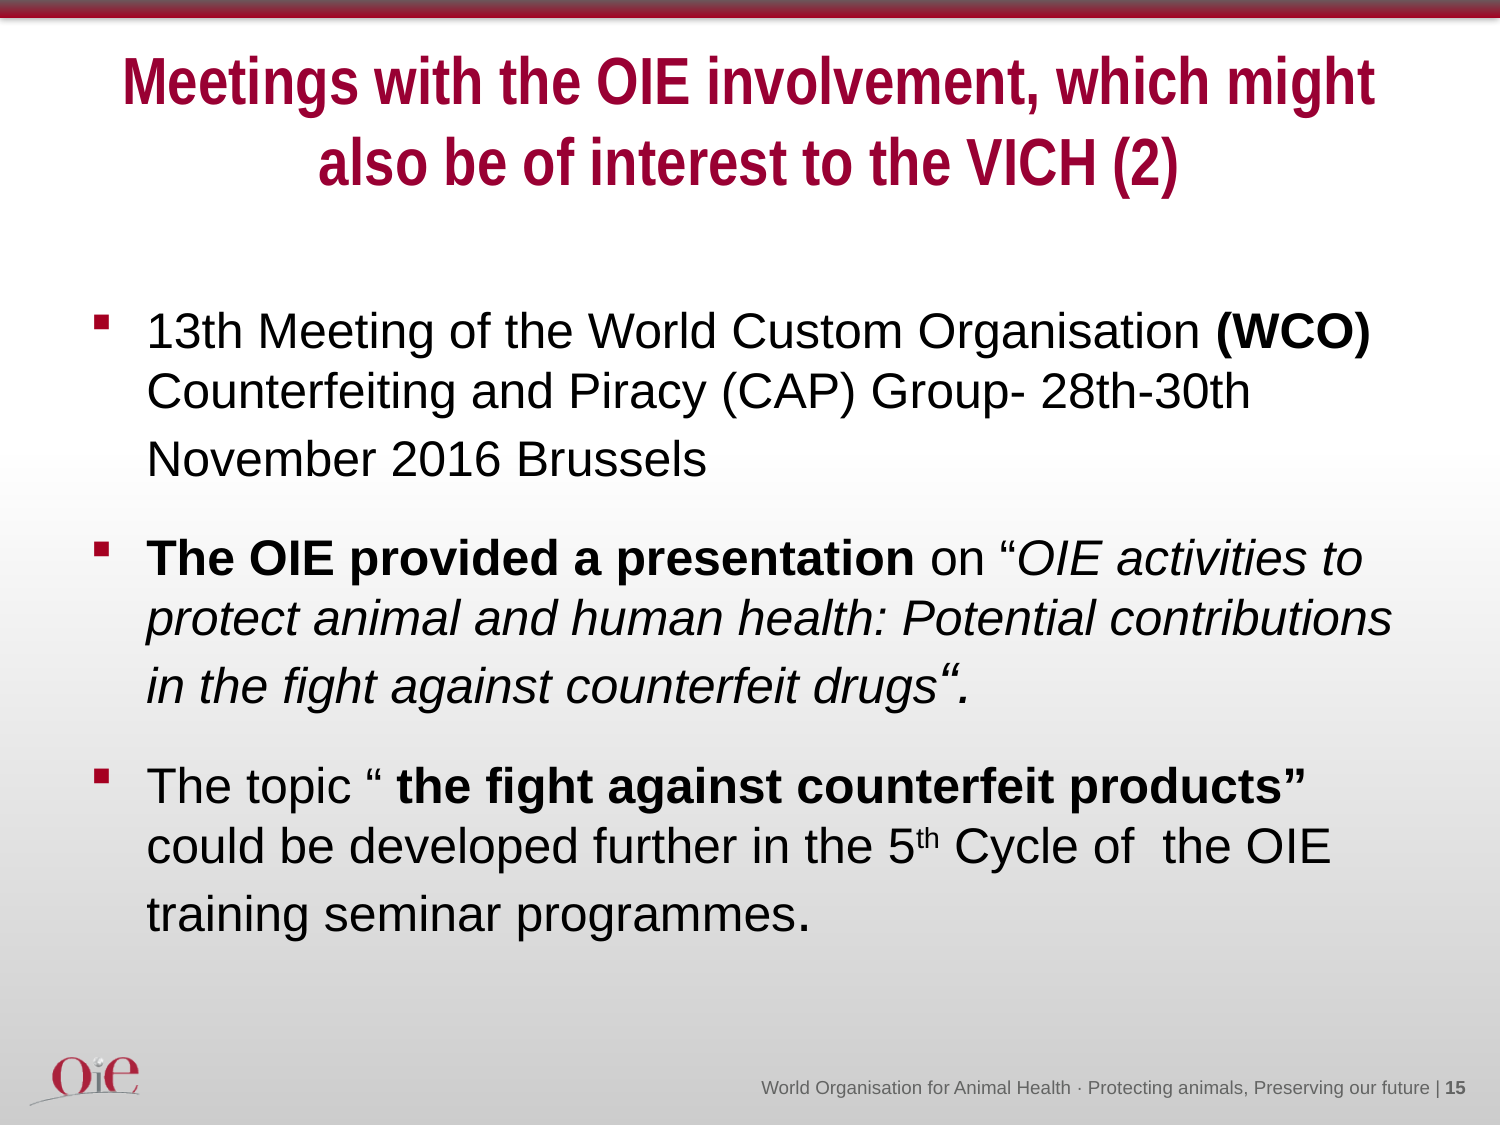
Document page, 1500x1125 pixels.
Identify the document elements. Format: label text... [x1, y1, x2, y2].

title Meetings with the OIE involvement, which might also be of interest to the VICH (2) [75, 30, 1425, 219]
list 13th Meeting of the World Custom Organisation (WCO) Counterfeiting and Piracy (CAP) Group- 28th-30th November 2016 Brussels The OIE provided a presentation on “OIE activities to protect animal and human health: Potential contributions in the fight against counterfeit drugs“. The topic “ the fight against counterfeit products” could be developed further in the 5th Cycle of the OIE training seminar programmes. [75, 290, 1425, 1047]
picture [29, 1056, 140, 1106]
